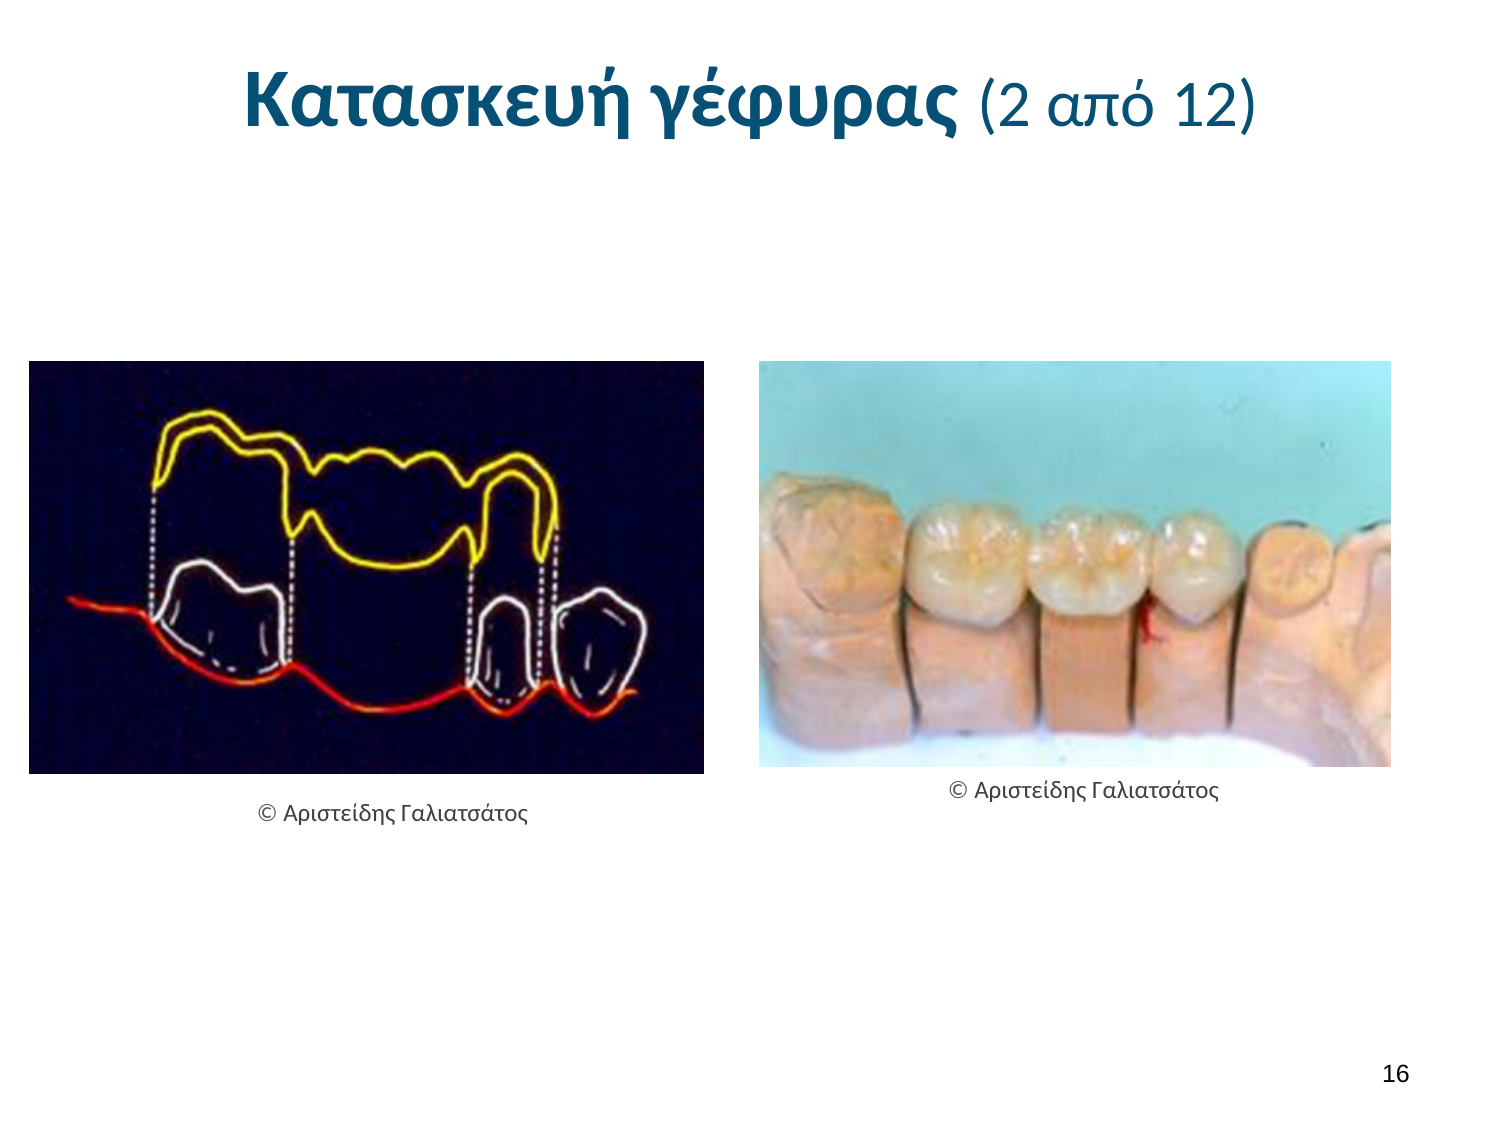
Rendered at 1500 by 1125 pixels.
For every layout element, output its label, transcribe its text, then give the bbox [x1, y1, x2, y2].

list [29, 361, 705, 775]
slide_number 15 [1074, 1042, 1425, 1103]
title Κατασκευή γέφυρας (2 από 12) [76, 19, 1427, 169]
text_box © Αριστείδης Γαλιατσάτος [933, 774, 1235, 812]
text_box © Αριστείδης Γαλιατσάτος [242, 789, 550, 834]
picture [758, 361, 1391, 767]
